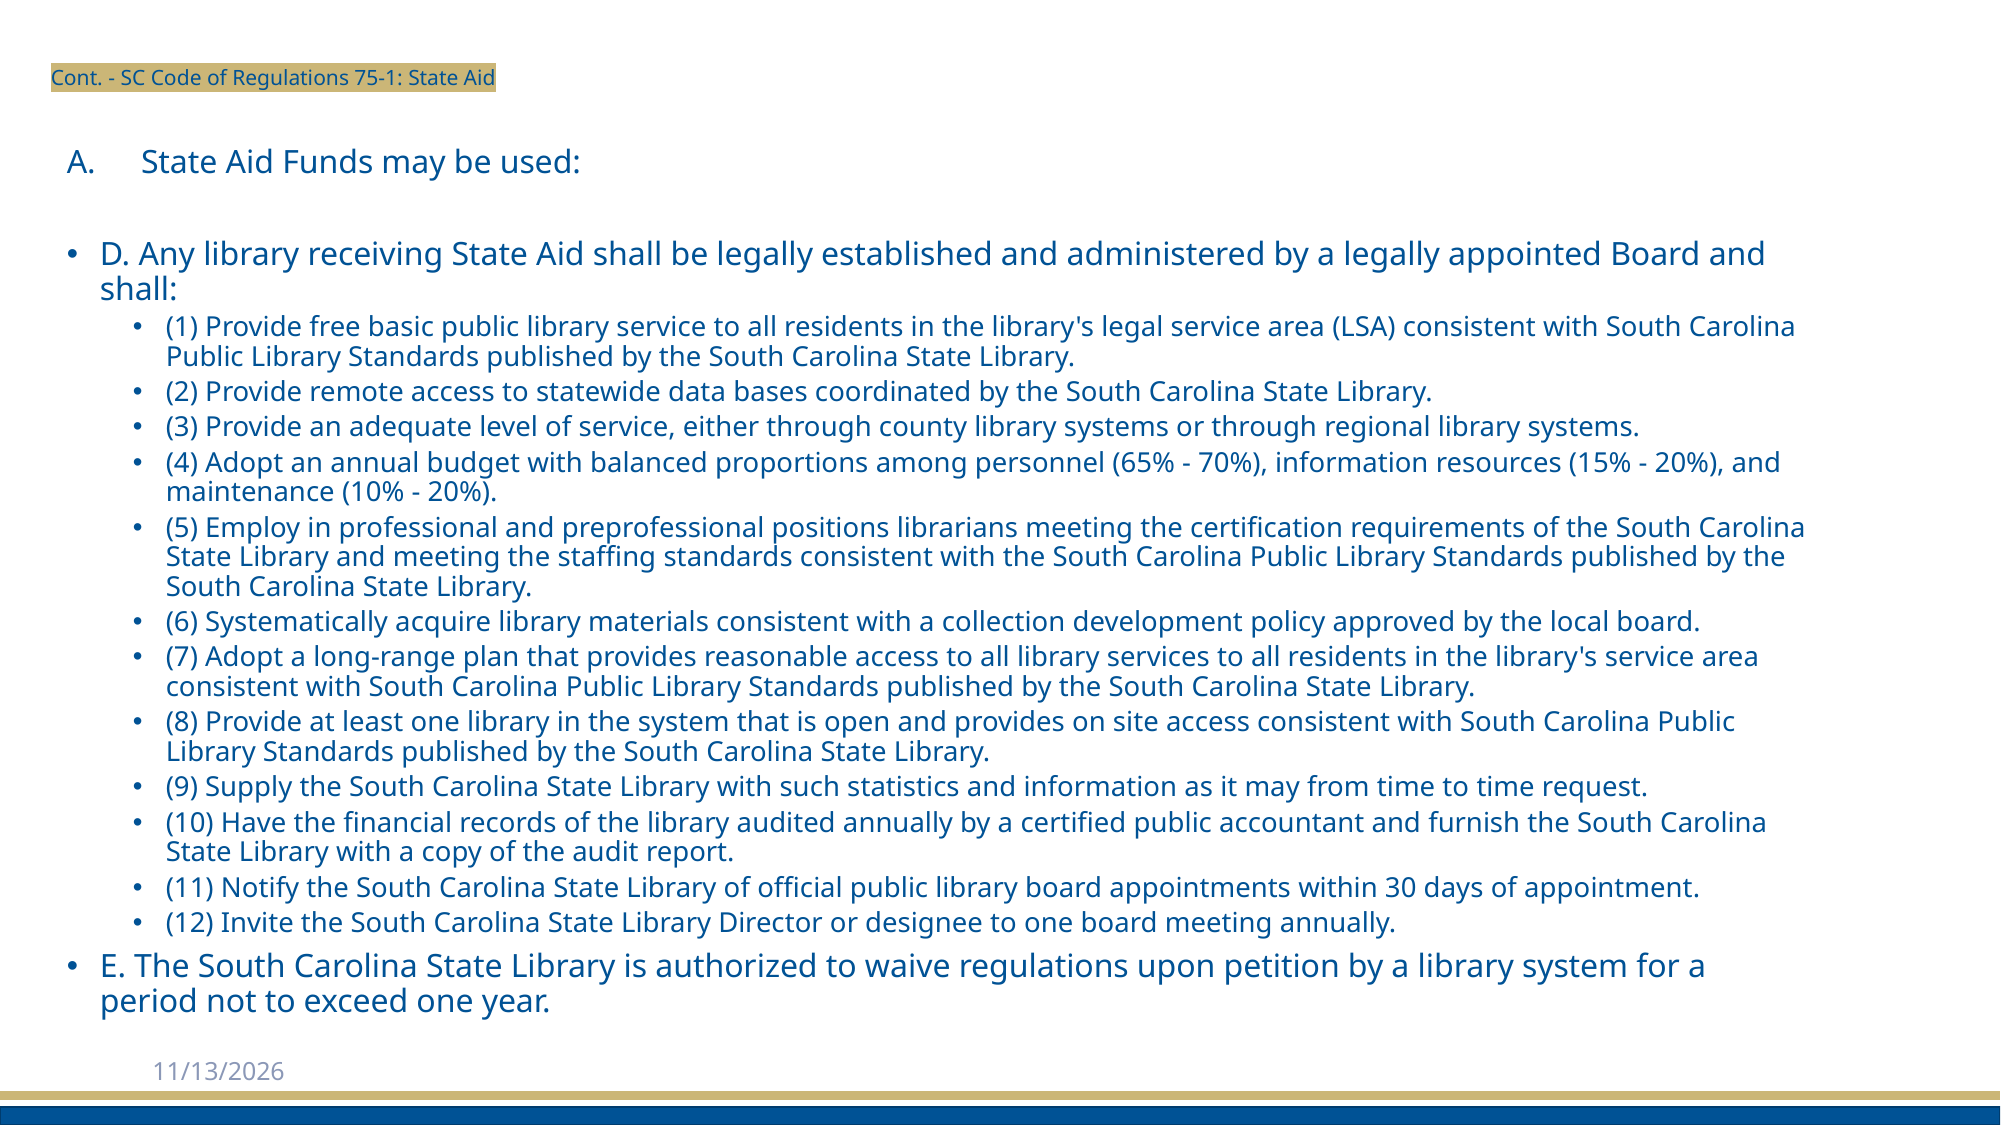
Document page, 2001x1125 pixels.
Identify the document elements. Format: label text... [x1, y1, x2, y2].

title Cont. - SC Code of Regulations 75-1: State Aid [35, 59, 1863, 130]
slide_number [137, 1042, 588, 1103]
list State Aid Funds may be used: D. Any library receiving State Aid shall be legally established and administered by a legally appointed Board and shall: (1) Provide free basic public library service to all residents in the library's legal service area (LSA) consistent with South Carolina Public Library Standards published by the South Carolina State Library. (2) Provide remote access to statewide data bases coordinated by the South Carolina State Library. (3) Provide an adequate level of service, either through county library systems or through regional library systems. (4) Adopt an annual budget with balanced proportions among personnel (65% - 70%), information resources (15% - 20%), and maintenance (10% - 20%). (5) Employ in professional and preprofessional positions librarians meeting the certification requirements of the South Carolina State Library and meeting the staffing standards consistent with the South Carolina Public Library Standards published by the South Carolina State Library. (6) Systematically acquire library materials consistent with a collection development policy approved by the local board. (7) Adopt a long-range plan that provides reasonable access to all library services to all residents in the library's service area consistent with South Carolina Public Library Standards published by the South Carolina State Library. (8) Provide at least one library in the system that is open and provides on site access consistent with South Carolina Public Library Standards published by the South Carolina State Library. (9) Supply the South Carolina State Library with such statistics and information as it may from time to time request. (10) Have the financial records of the library audited annually by a certified public accountant and furnish the South Carolina State Library with a copy of the audit report. (11) Notify the South Carolina State Library of official public library board appointments within 30 days of appointment. (12) Invite the South Carolina State Library Director or designee to one board meeting annually. E. The South Carolina State Library is authorized to waive regulations upon petition by a library system for a period not to exceed one year. [51, 138, 1826, 1032]
